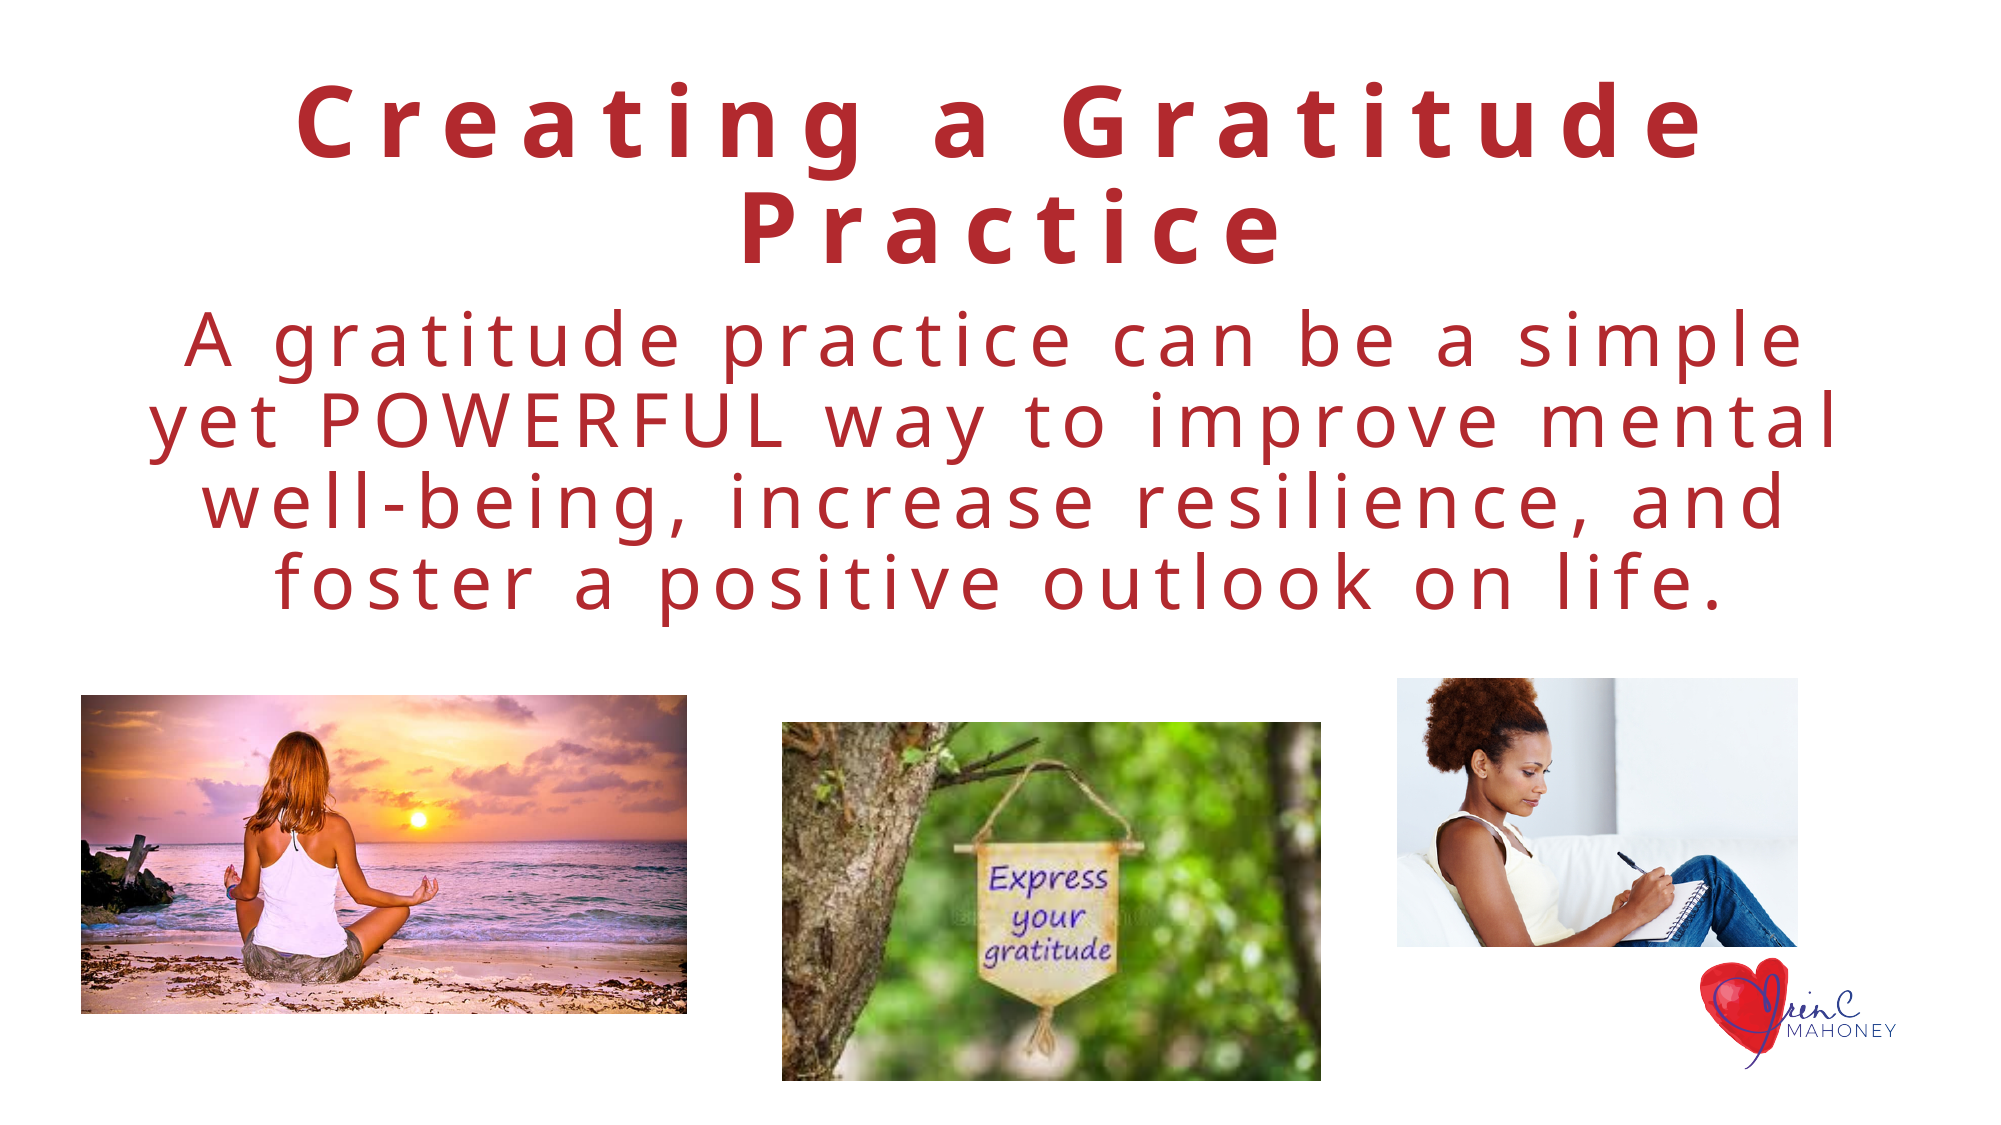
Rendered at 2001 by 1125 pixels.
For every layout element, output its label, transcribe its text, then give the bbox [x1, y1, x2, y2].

picture [781, 722, 1321, 1081]
list A gratitude practice can be a simple yet POWERFUL way to improve mental well-being, increase resilience, and foster a positive outlook on life. [89, 223, 1911, 1090]
title Creating a Gratitude Practice [52, 63, 1966, 293]
picture [81, 695, 687, 1014]
picture [1397, 678, 1980, 1118]
